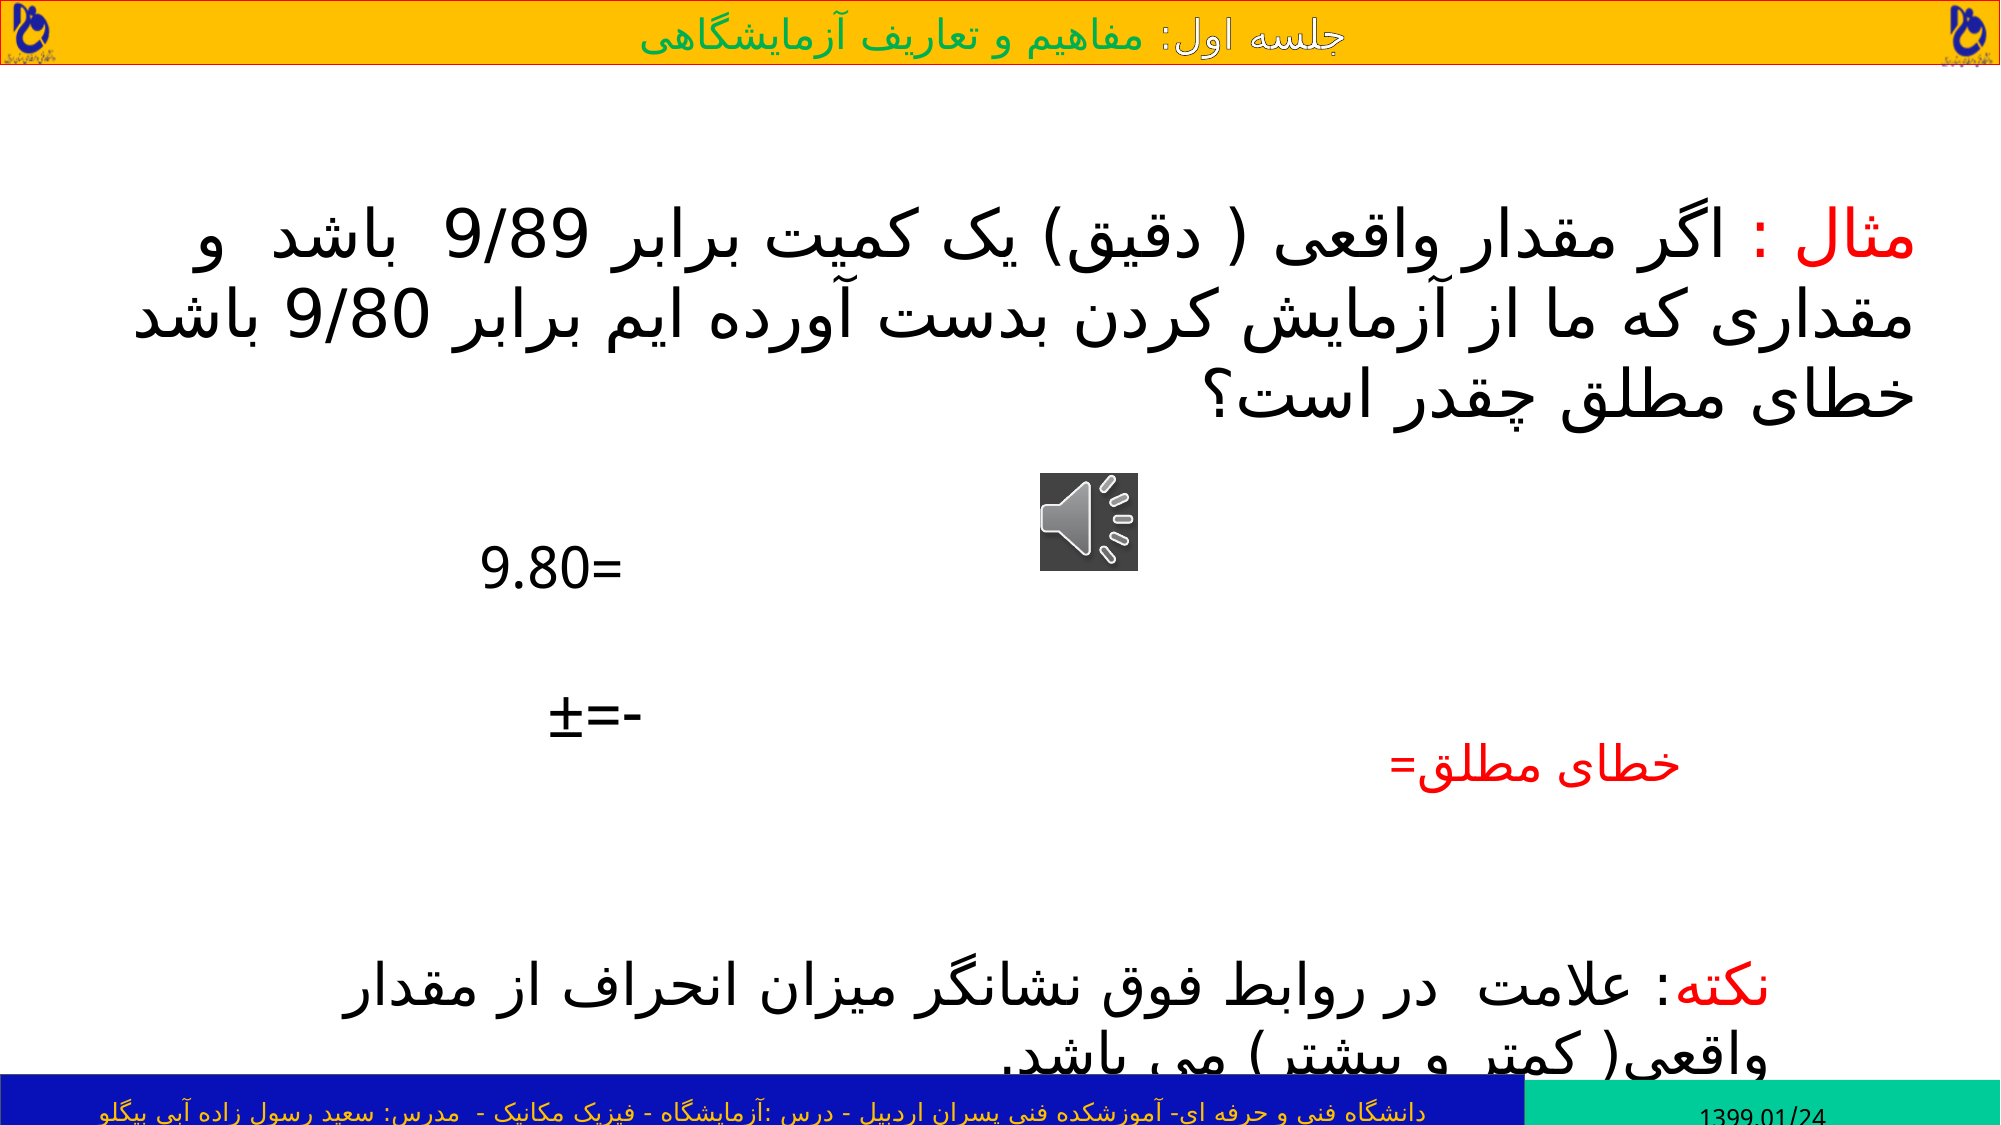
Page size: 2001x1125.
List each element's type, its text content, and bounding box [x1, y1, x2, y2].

footer دانشگاه فنی و حرفه ای- آموزشکده فنی پسران اردبیل - درس :آزمایشگاه - فیزیک مکانیک - مدرس: سعید رسول زاده آبی بیگلو [0, 1074, 1525, 1125]
picture [1039, 471, 1140, 572]
text_box مثال : اگر مقدار واقعی ( دقیق) یک کمیت برابر 9/89 باشد و مقداری که ما از آزمایش کردن بدست آورده ایم برابر 9/80 باشد خطای مطلق چقدر است؟ [99, 183, 1933, 518]
picture [0, 0, 63, 74]
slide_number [1524, 1079, 2000, 1125]
text_box جلسه اول: مفاهیم و تعاریف آزمایشگاهی [63, 0, 1932, 65]
picture [1932, 0, 2000, 76]
